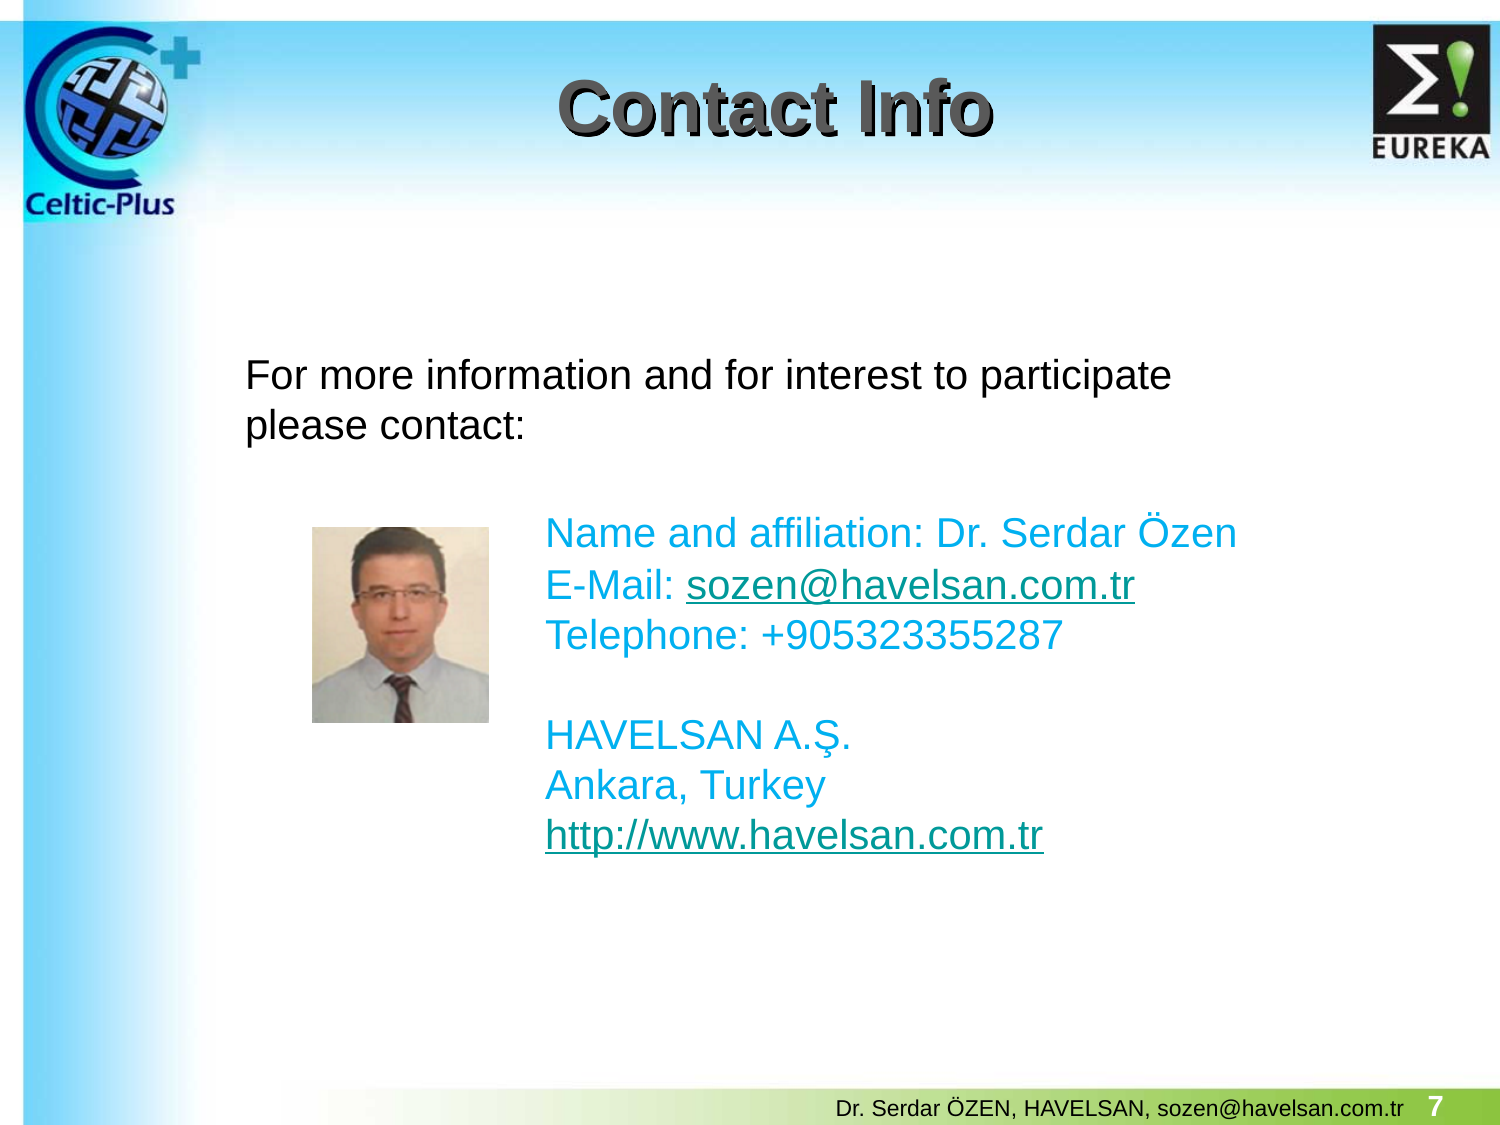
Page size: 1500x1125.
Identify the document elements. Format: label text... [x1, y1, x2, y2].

title Contact Info [100, 31, 1451, 174]
text_box For more information and for interest to participate please contact: Name and affiliation: Dr. Serdar Özen E-Mail: sozen@havelsan.com.tr Telephone: +905323355287 HAVELSAN A.Ş. Ankara, Turkey http://www.havelsan.com.tr [230, 340, 1258, 976]
picture [0, 0, 1500, 1125]
slide_number 7 [1222, 1034, 1459, 1094]
text_box Dr. Serdar ÖZEN, HAVELSAN, sozen@havelsan.com.tr [820, 1086, 1424, 1125]
